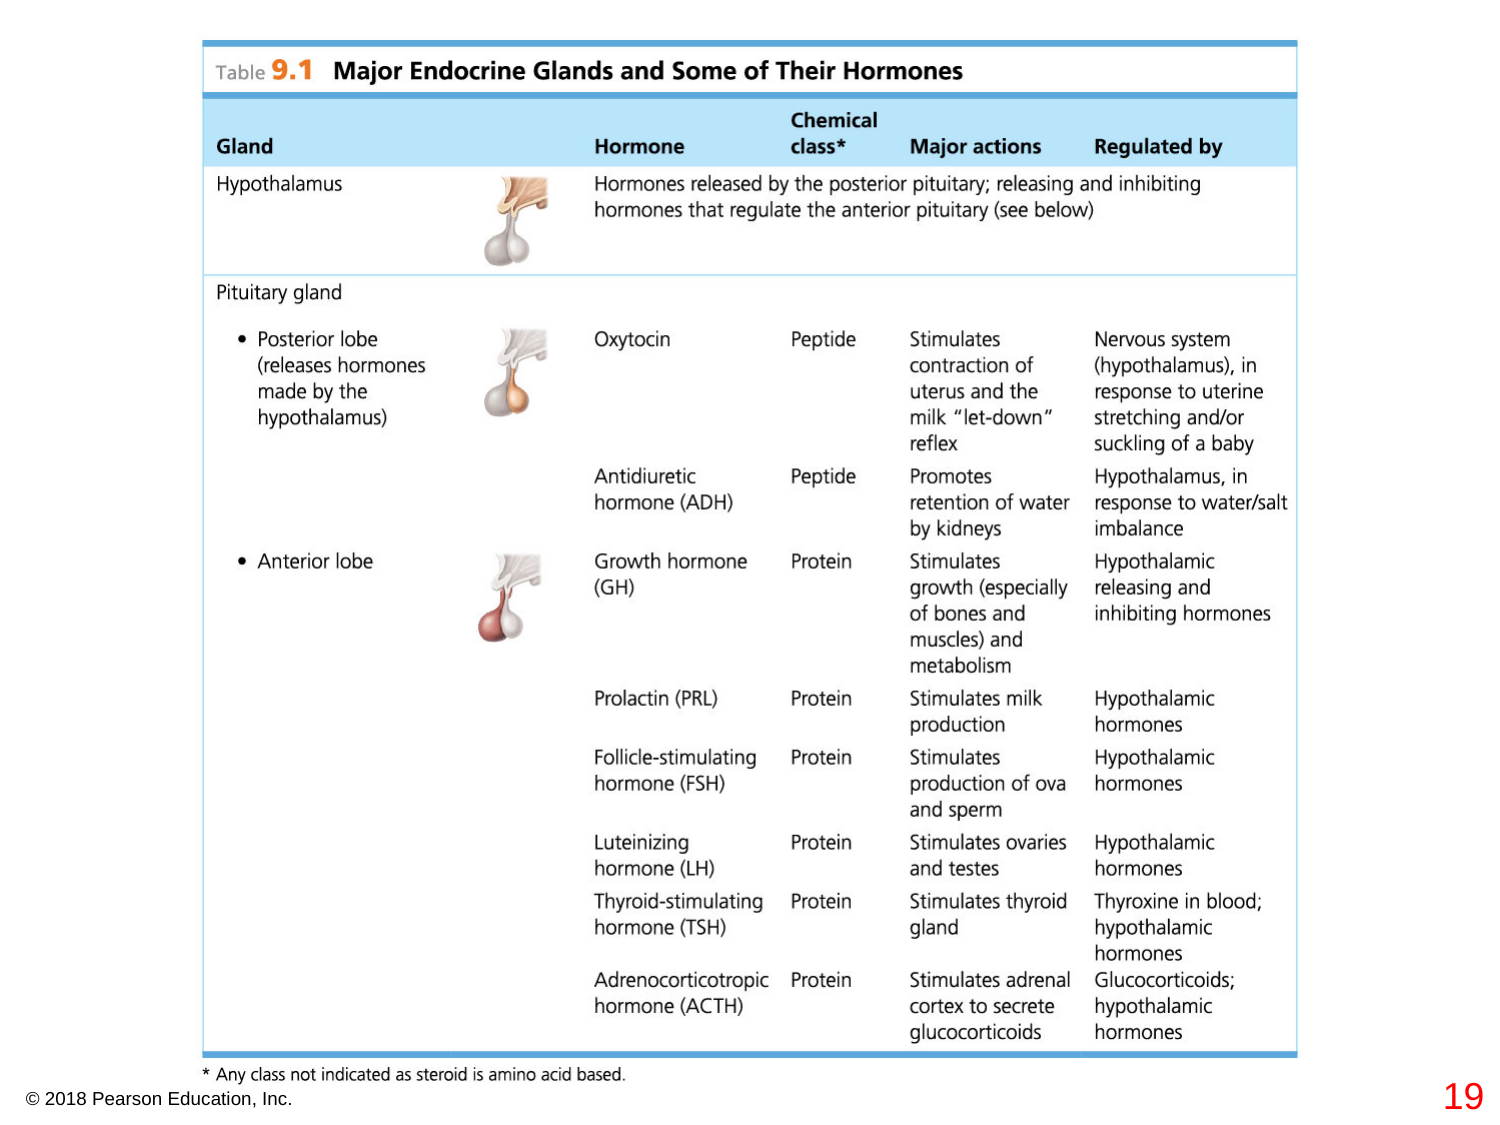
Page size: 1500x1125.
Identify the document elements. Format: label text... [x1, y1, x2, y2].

slide_number 19 [1149, 1064, 1500, 1125]
picture [196, 34, 1304, 1091]
